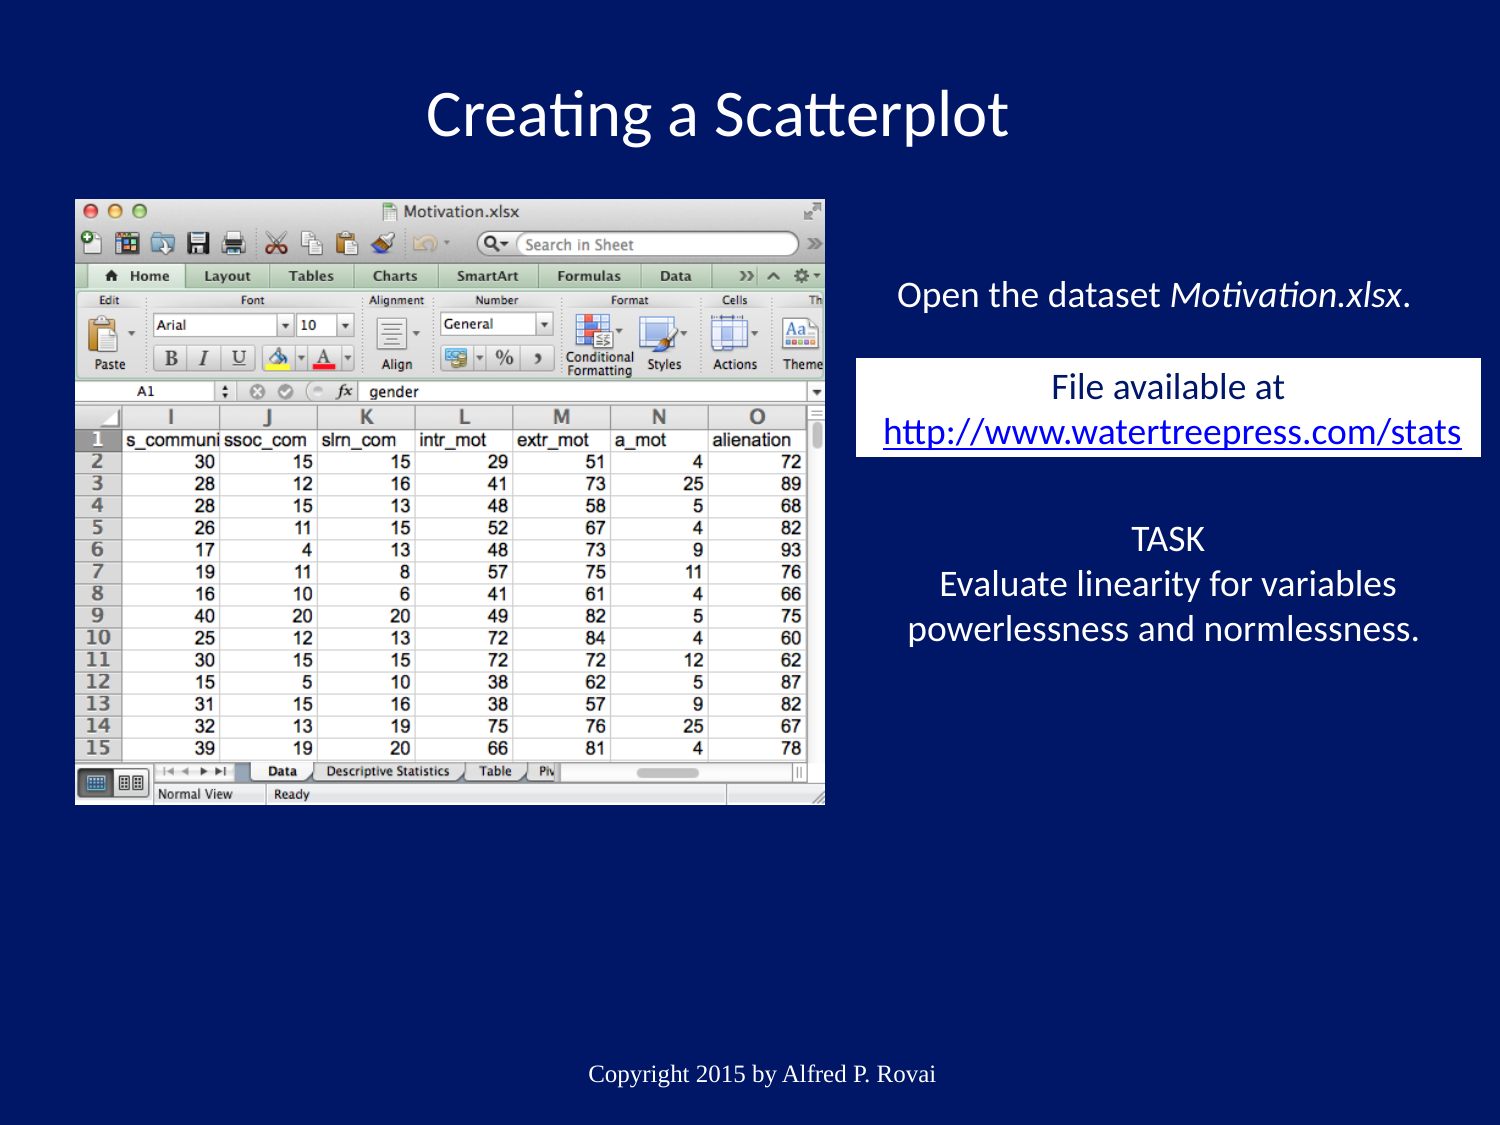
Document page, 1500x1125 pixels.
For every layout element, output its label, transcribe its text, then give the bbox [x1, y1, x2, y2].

text_box Creating a Scatterplot [187, 62, 1250, 158]
picture [74, 199, 826, 805]
text_box Open the dataset Motivation.xlsx. [882, 262, 1444, 323]
footer Copyright 2015 by Alfred P. Rovai [262, 1042, 1263, 1103]
text_box TASK Evaluate linearity for variables powerlessness and normlessness. [892, 506, 1445, 657]
text_box File available at http://www.watertreepress.com/stats [852, 355, 1484, 460]
